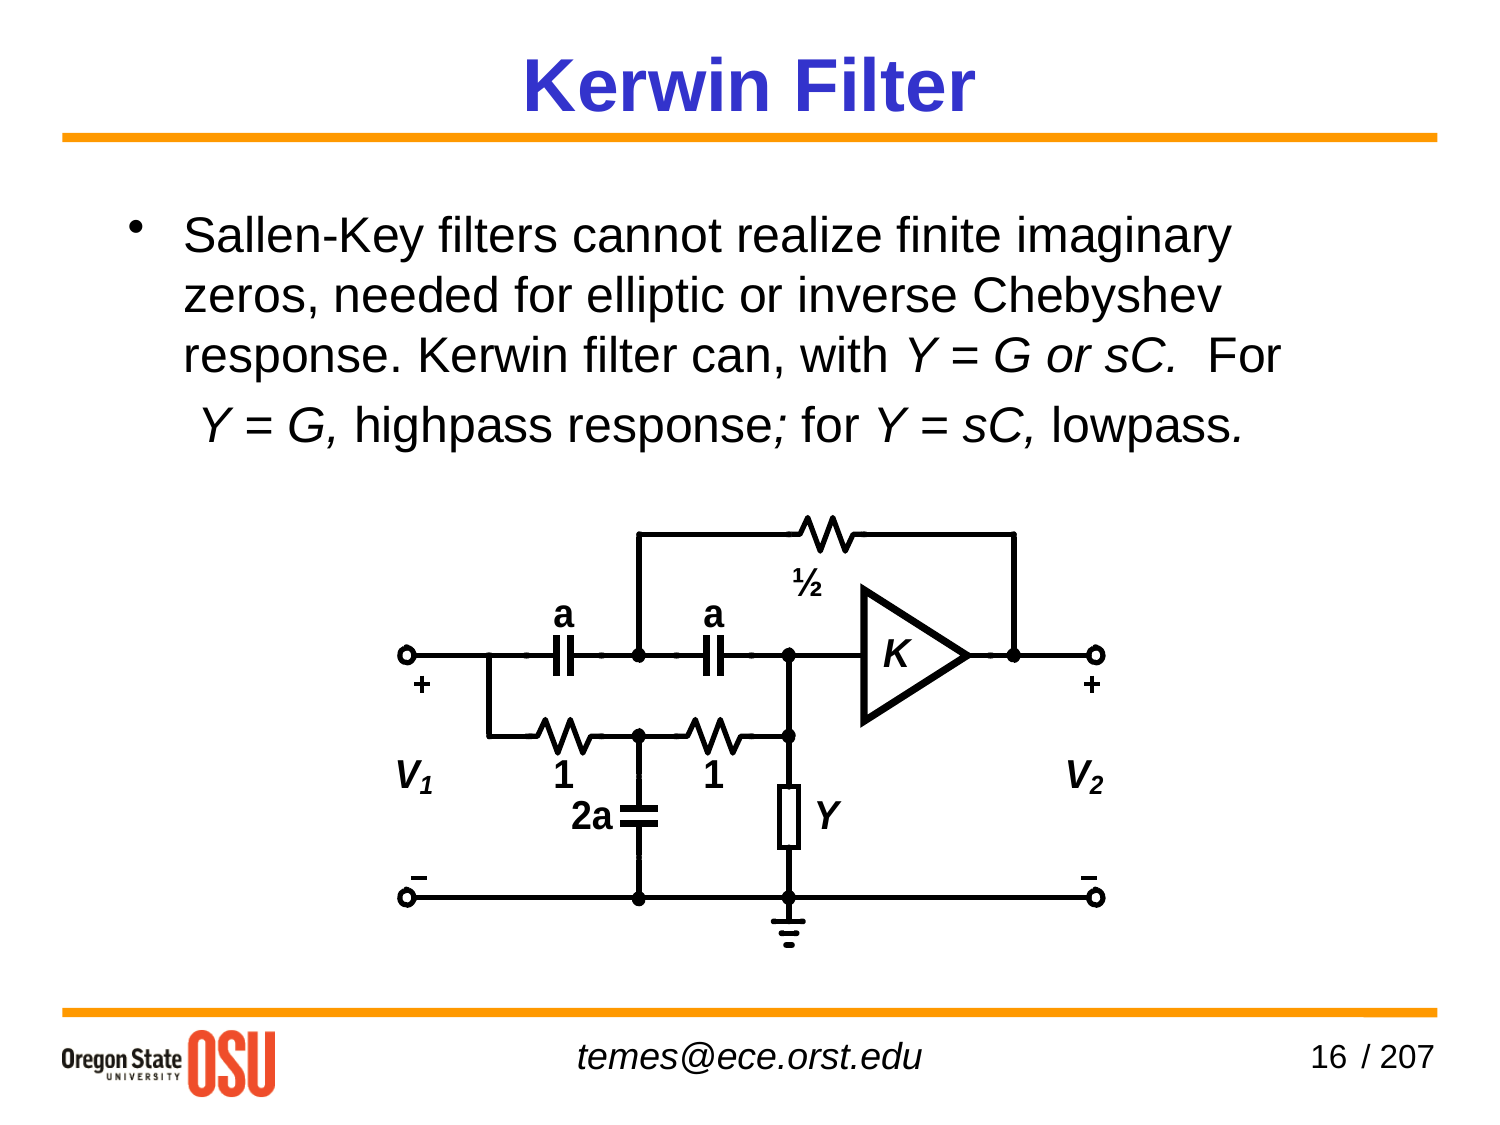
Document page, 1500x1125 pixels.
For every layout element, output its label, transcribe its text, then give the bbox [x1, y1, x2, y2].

slide_number 16 [1153, 1025, 1363, 1085]
title Kerwin Filter [112, 24, 1388, 125]
picture [391, 512, 1108, 951]
list Sallen-Key filters cannot realize finite imaginary zeros, needed for elliptic or inverse Chebyshev response. Kerwin filter can, with Y = G or sC. For Y = G, highpass response; for Y = sC, lowpass. [112, 125, 1388, 988]
picture [62, 1012, 275, 1113]
